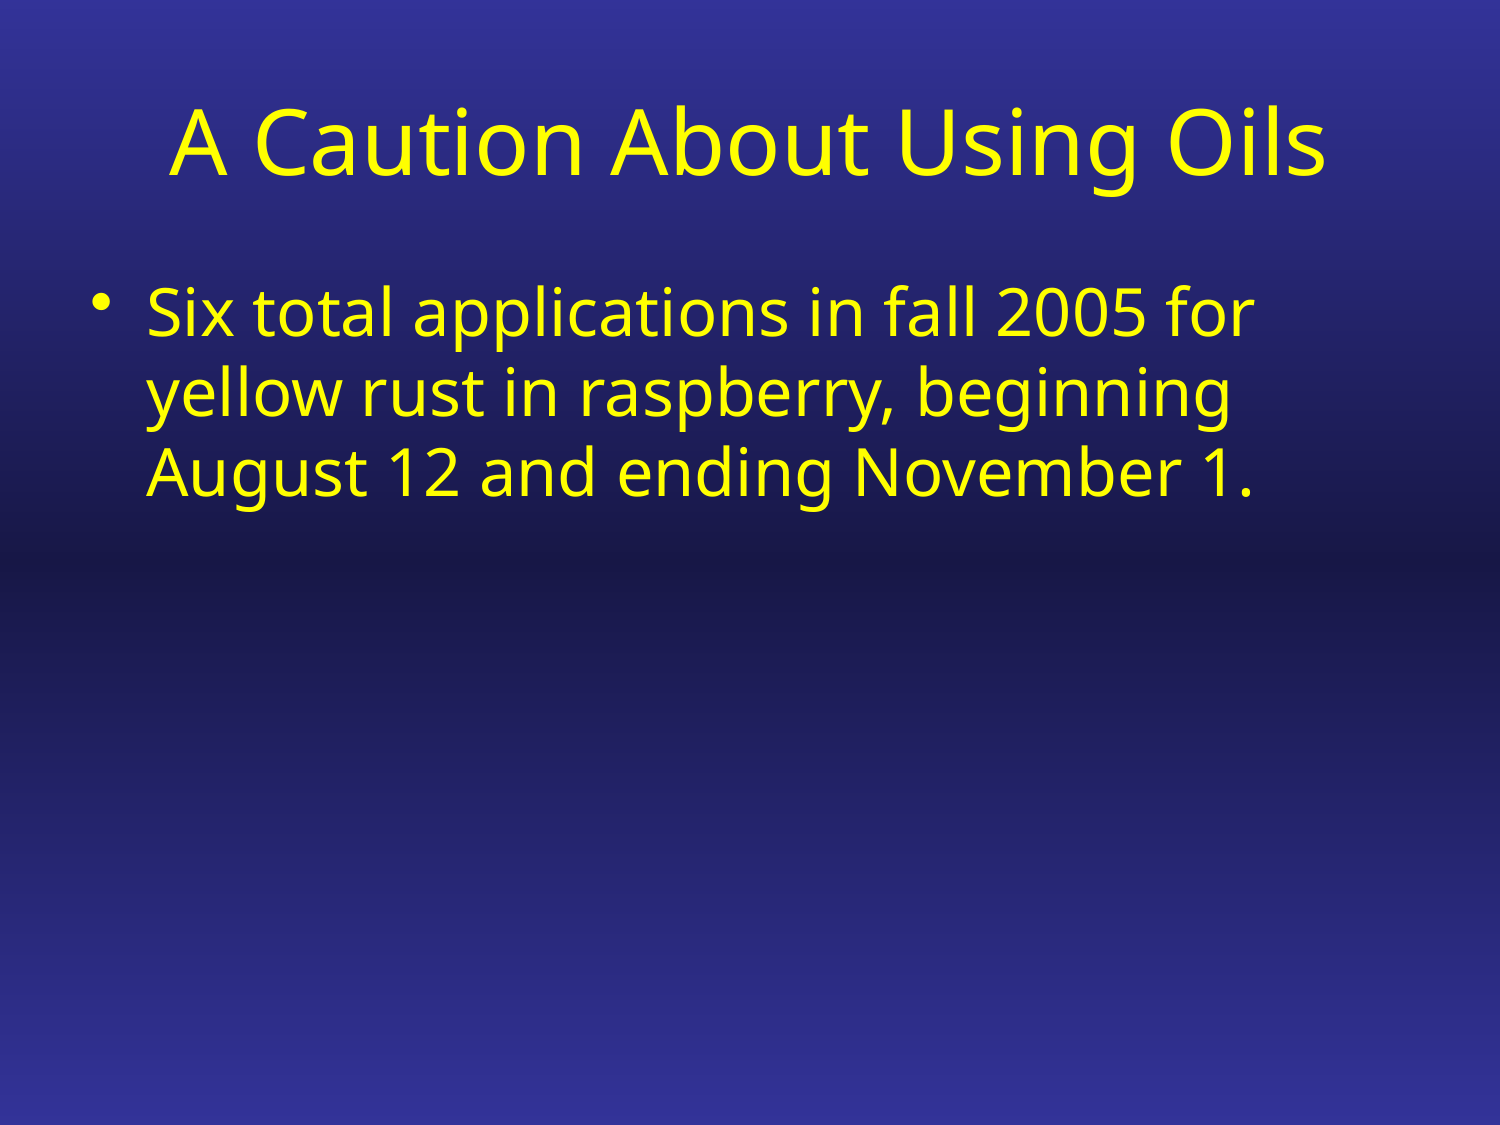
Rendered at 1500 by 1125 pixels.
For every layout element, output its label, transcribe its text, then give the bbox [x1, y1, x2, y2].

list Six total applications in fall 2005 for yellow rust in raspberry, beginning August 12 and ending November 1. [75, 262, 1425, 1005]
title A Caution About Using Oils [75, 45, 1425, 233]
